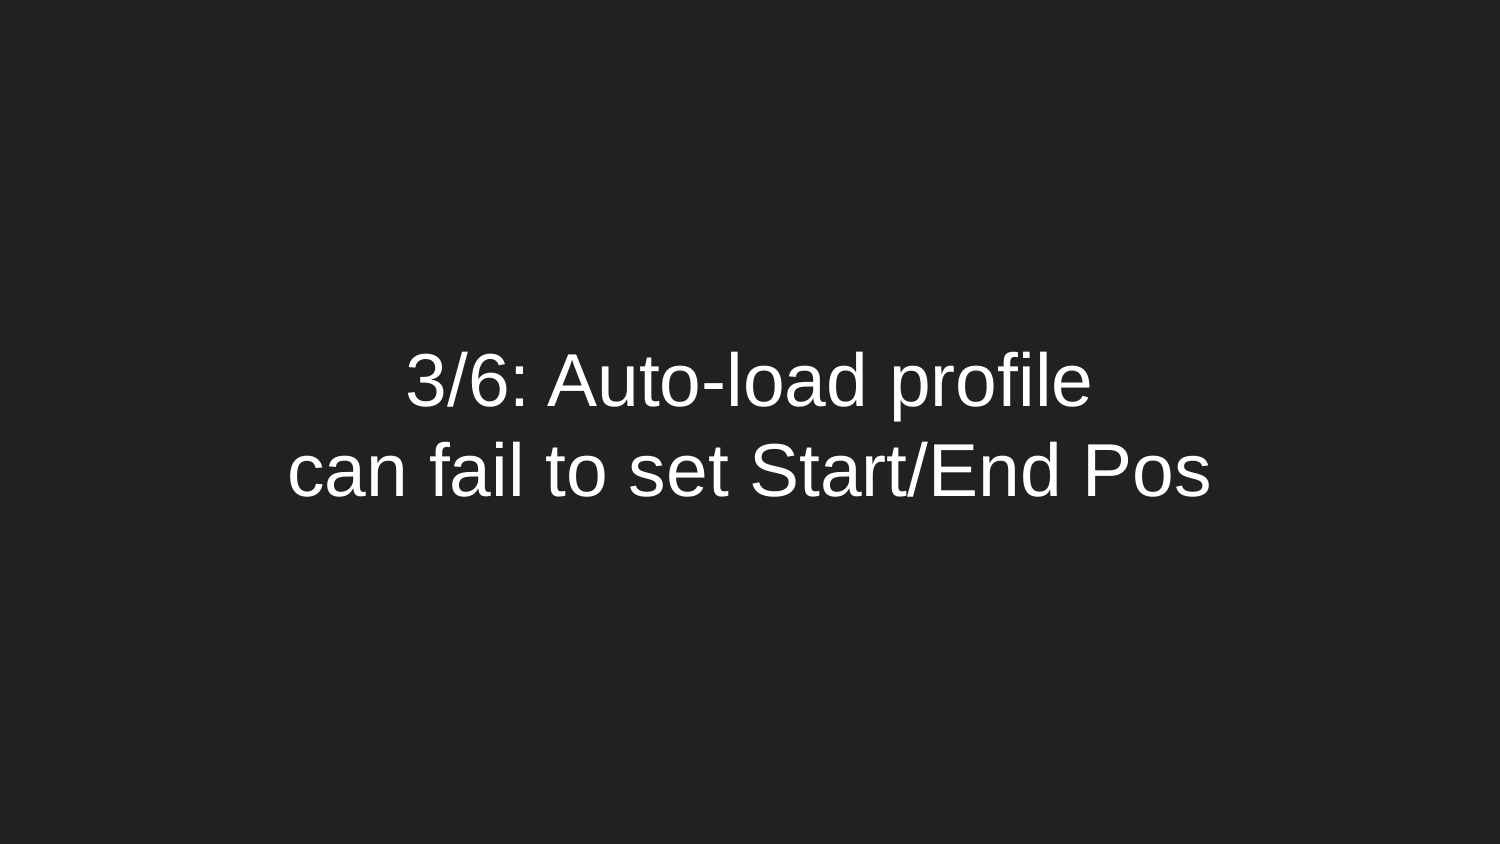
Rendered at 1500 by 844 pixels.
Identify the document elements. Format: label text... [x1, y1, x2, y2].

title 3/6: Auto-load profile can fail to set Start/End Pos [51, 352, 1449, 491]
